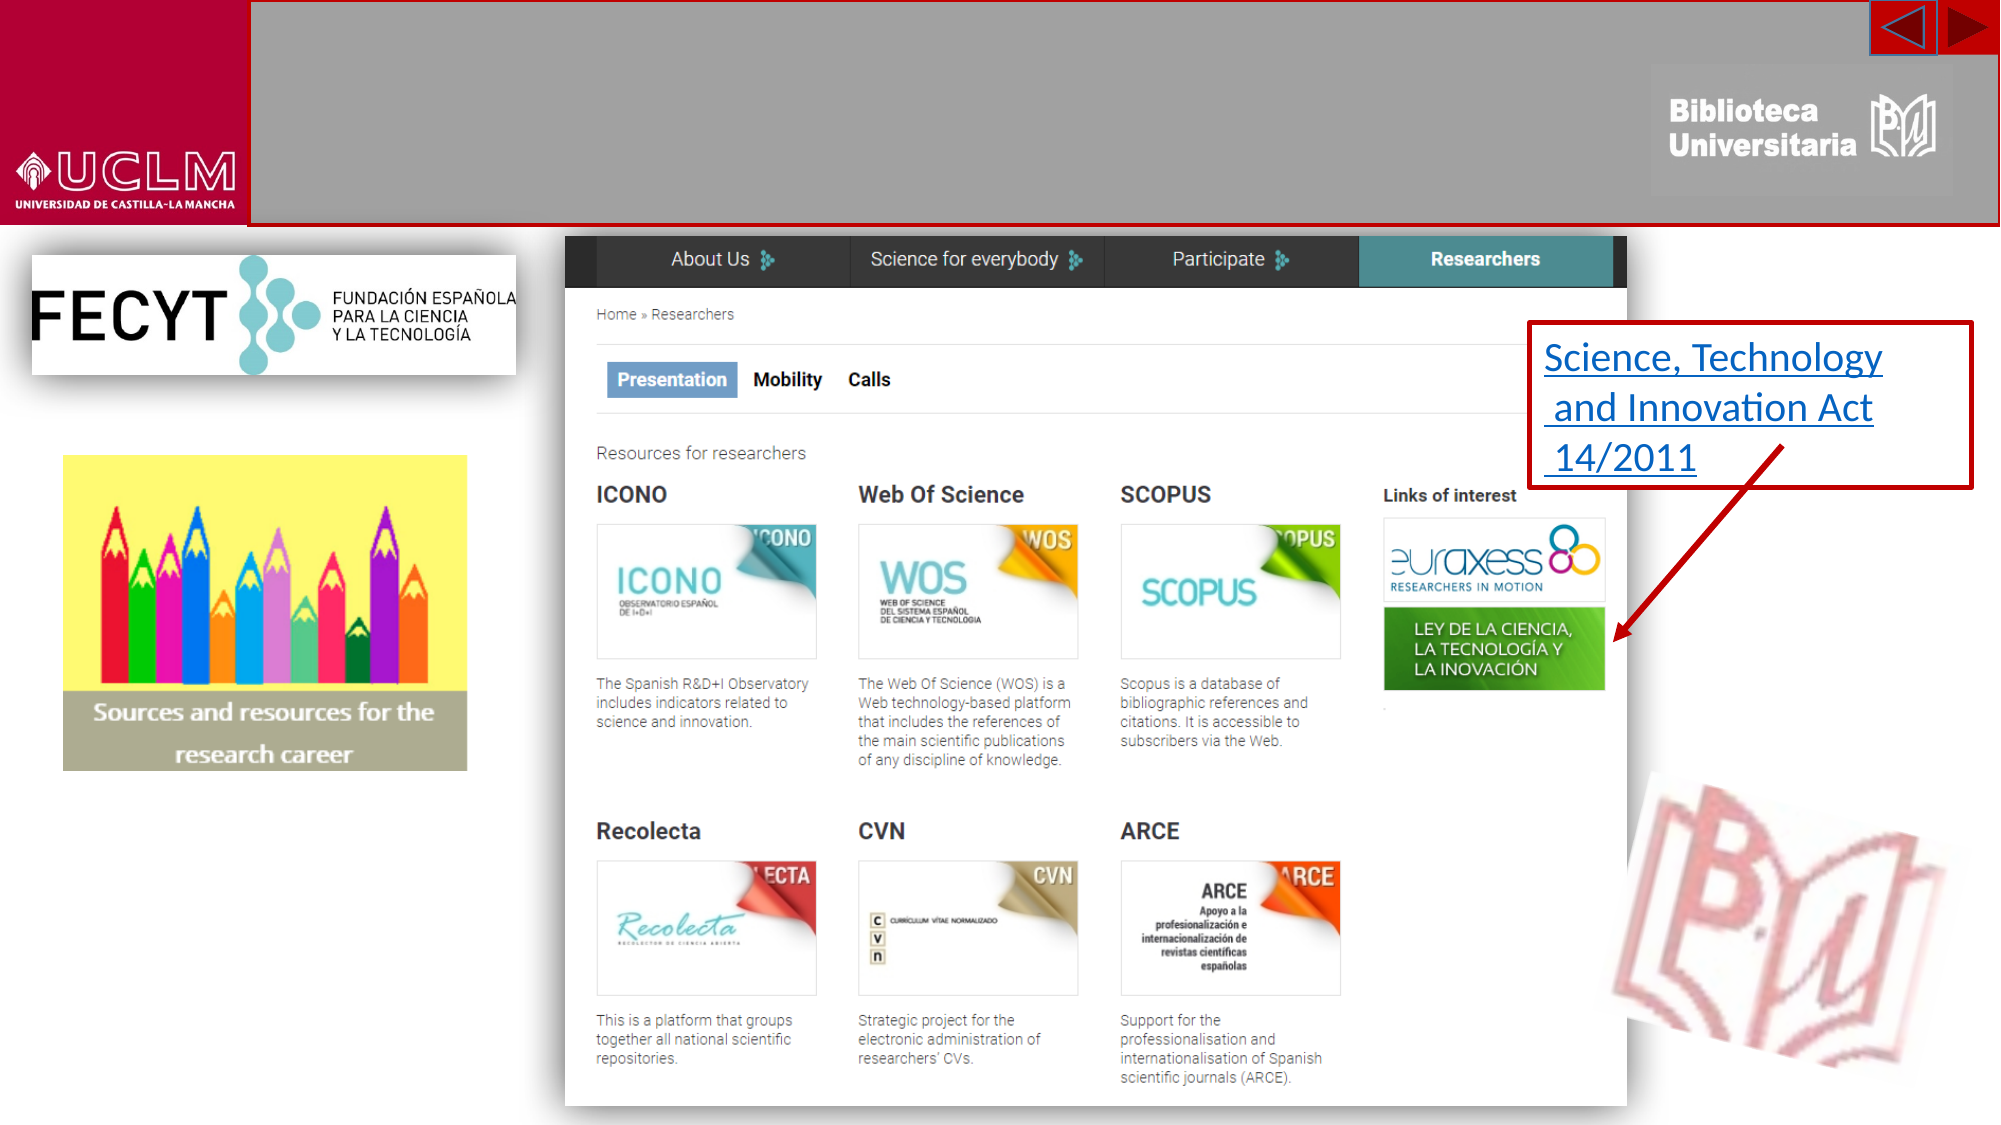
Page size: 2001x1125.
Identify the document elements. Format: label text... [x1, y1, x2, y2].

text_box [1869, 0, 1938, 56]
picture [32, 255, 516, 375]
text_box [250, 0, 2000, 225]
text_box Science, Technology and Innovation Act 14/2011 [1627, 322, 1972, 488]
text_box [1938, 0, 2000, 55]
picture [0, 0, 250, 226]
picture [63, 455, 469, 771]
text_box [1612, 445, 1783, 643]
picture [565, 236, 1969, 1106]
picture [1651, 64, 1953, 196]
